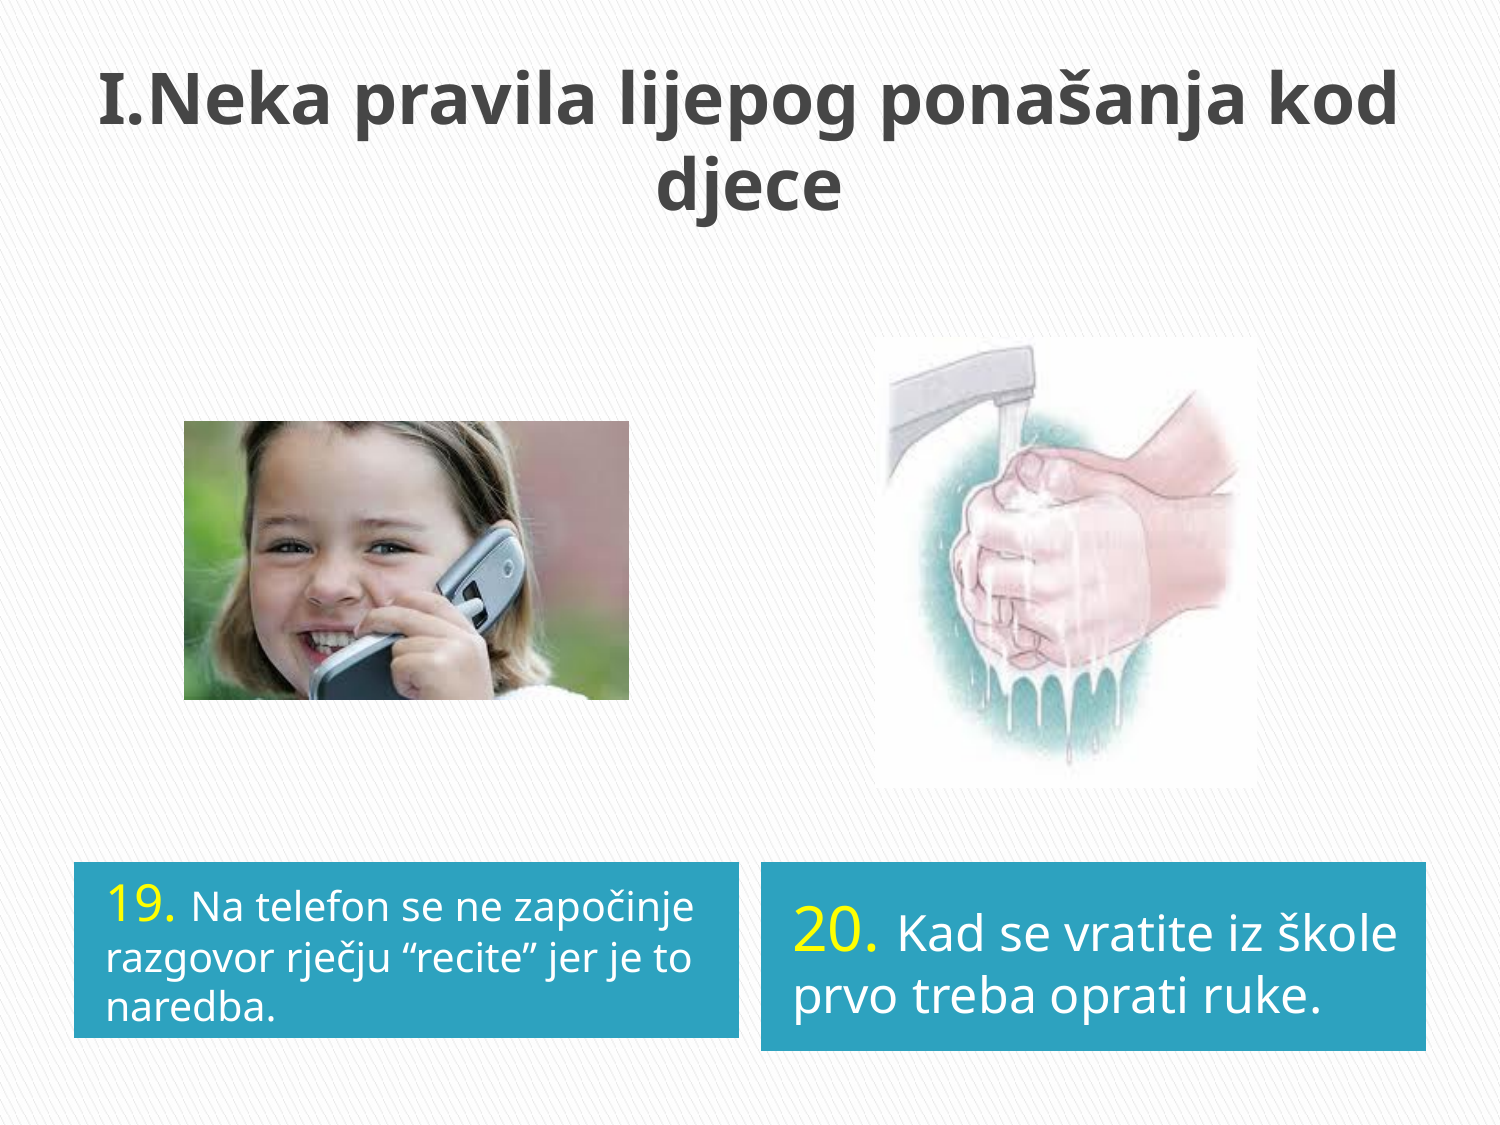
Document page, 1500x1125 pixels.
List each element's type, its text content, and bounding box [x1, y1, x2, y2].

list 19. Na telefon se ne započinje razgovor rječju “recite” jer je to naredba. [74, 862, 739, 1038]
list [874, 337, 1258, 788]
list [184, 420, 629, 700]
list 20. Kad se vratite iz škole prvo treba oprati ruke. [761, 862, 1426, 1051]
title I.Neka pravila lijepog ponašanja kod djece [75, 44, 1425, 233]
